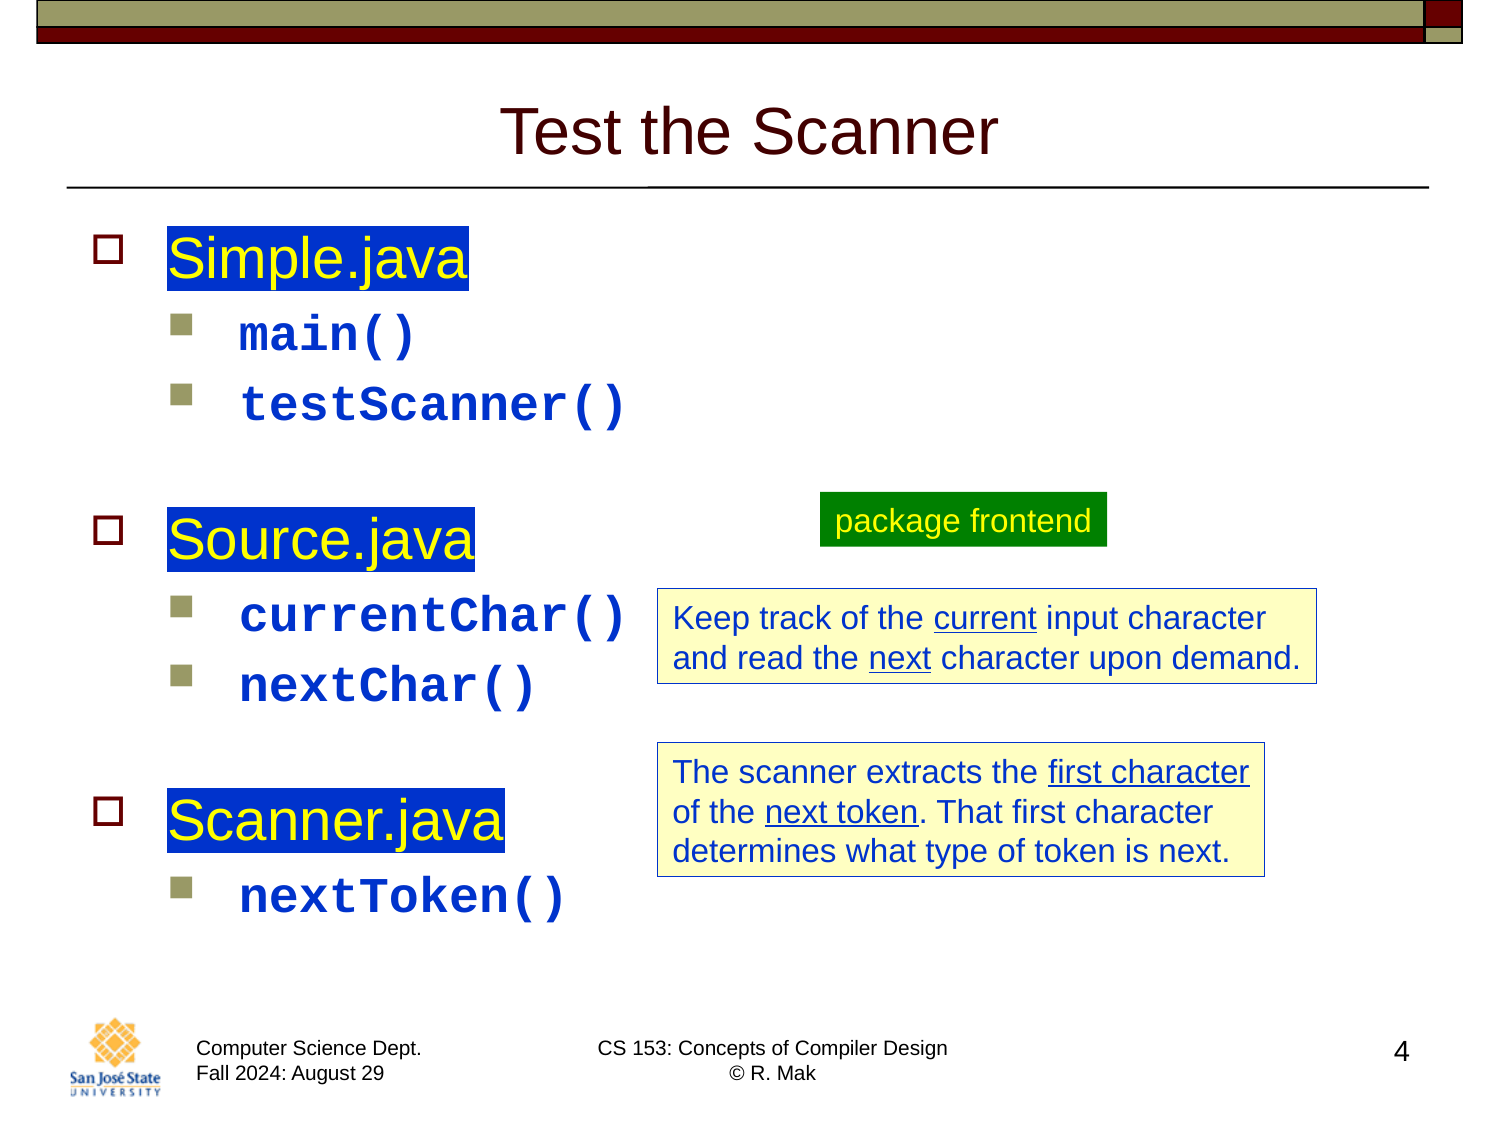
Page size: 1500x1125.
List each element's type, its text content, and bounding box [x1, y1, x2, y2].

slide_number 4 [1320, 1025, 1425, 1100]
text_box package frontend [820, 491, 1108, 547]
text_box Keep track of the current input character and read the next character upon demand. [657, 588, 1317, 684]
text_box The scanner extracts the first character of the next token. That first character determines what type of token is next. [657, 742, 1265, 877]
list Simple.java main() testScanner() Source.java currentChar() nextChar() Scanner.java nextToken() [75, 212, 1425, 1006]
title Test the Scanner [75, 67, 1425, 175]
picture [60, 1012, 166, 1112]
